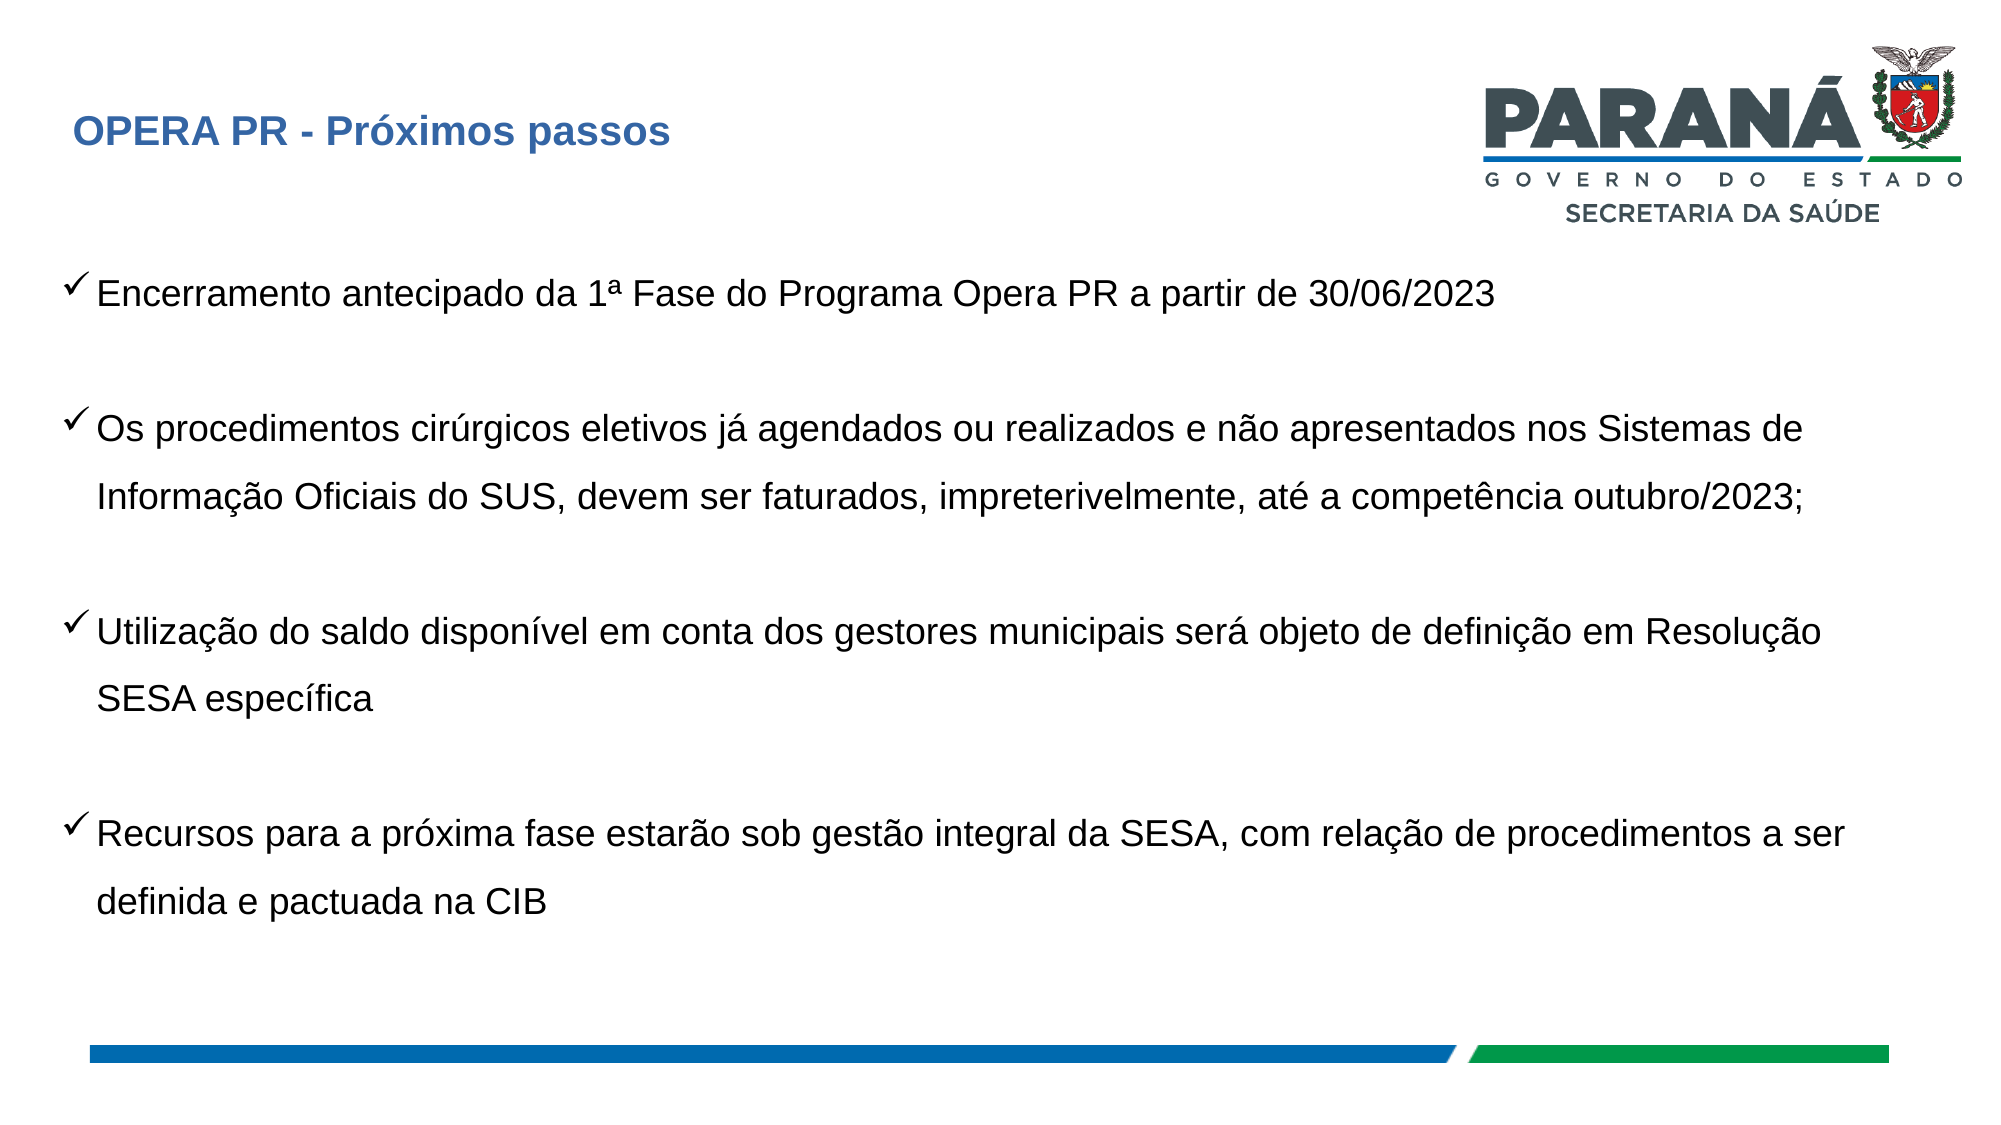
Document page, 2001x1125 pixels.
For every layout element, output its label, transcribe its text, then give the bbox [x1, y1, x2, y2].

picture [1453, 0, 1999, 265]
text_box OPERA PR - Próximos passos [60, 59, 1448, 206]
picture [89, 1045, 1890, 1063]
text_box Encerramento antecipado da 1ª Fase do Programa Opera PR a partir de 30/06/2023 Os procedimentos cirúrgicos eletivos já agendados ou realizados e não apresentados nos Sistemas de Informação Oficiais do SUS, devem ser faturados, impreterivelmente, até a competência outubro/2023; Utilização do saldo disponível em conta dos gestores municipais será objeto de definição em Resolução SESA específica Recursos para a próxima fase estarão sob gestão integral da SESA, com relação de procedimentos a ser definida e pactuada na CIB [60, 206, 1890, 975]
